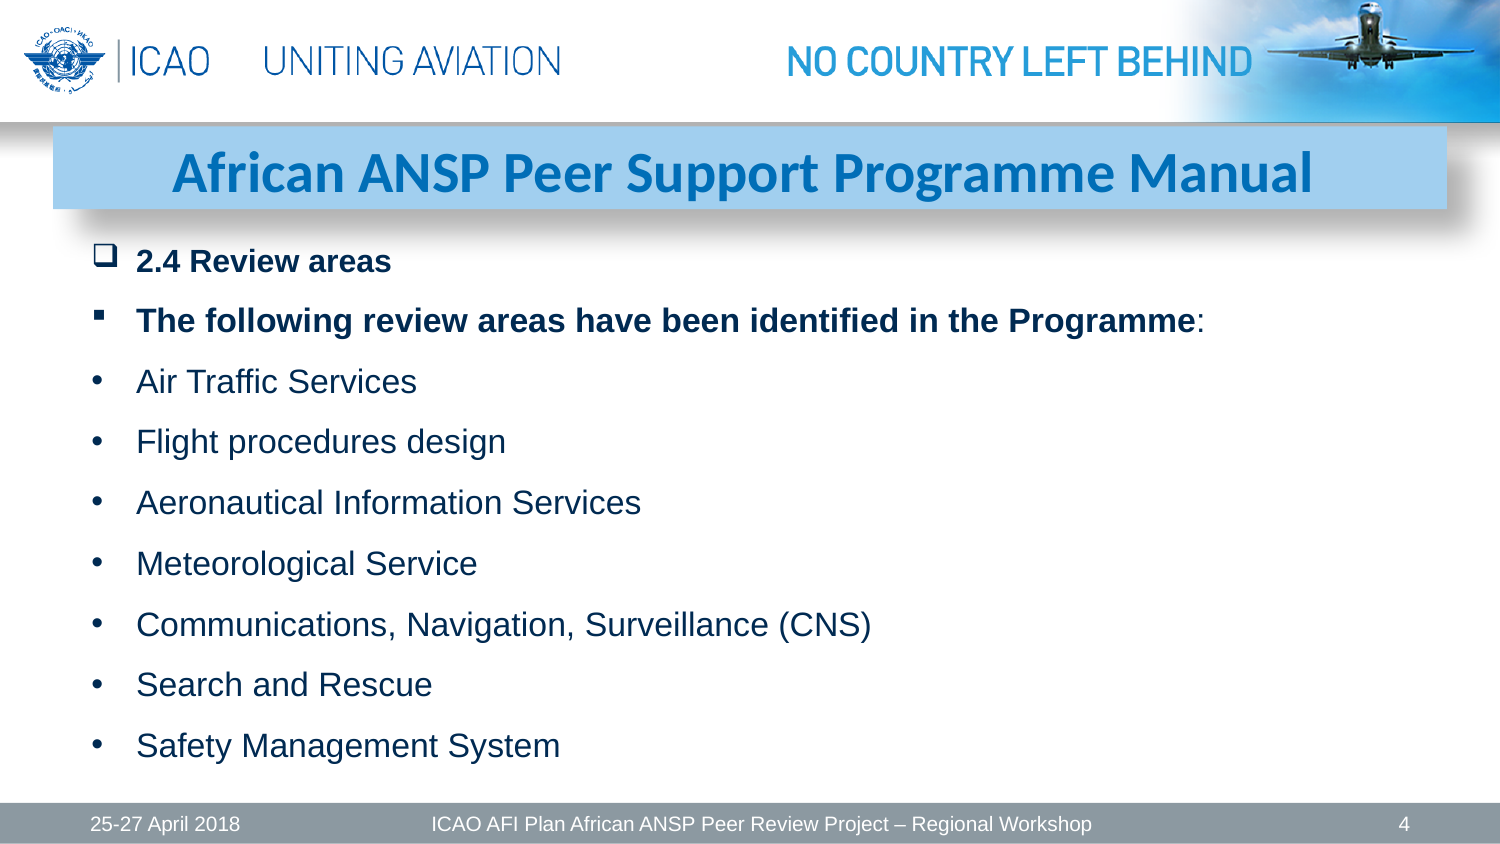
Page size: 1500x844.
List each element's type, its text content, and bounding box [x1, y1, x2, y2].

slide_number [75, 802, 413, 844]
footer ICAO AFI Plan African ANSP Peer Review Project – Regional Workshop [413, 802, 1074, 844]
picture [0, 0, 1500, 161]
text_box 2.4 Review areas The following review areas have been identified in the Programme: Air Traffic Services Flight procedures design Aeronautical Information Services Meteorological Service Communications, Navigation, Surveillance (CNS) Search and Rescue Safety Management System [76, 232, 1425, 777]
slide_number 4 [1074, 802, 1425, 844]
text_box African ANSP Peer Support Programme Manual [53, 126, 1447, 210]
